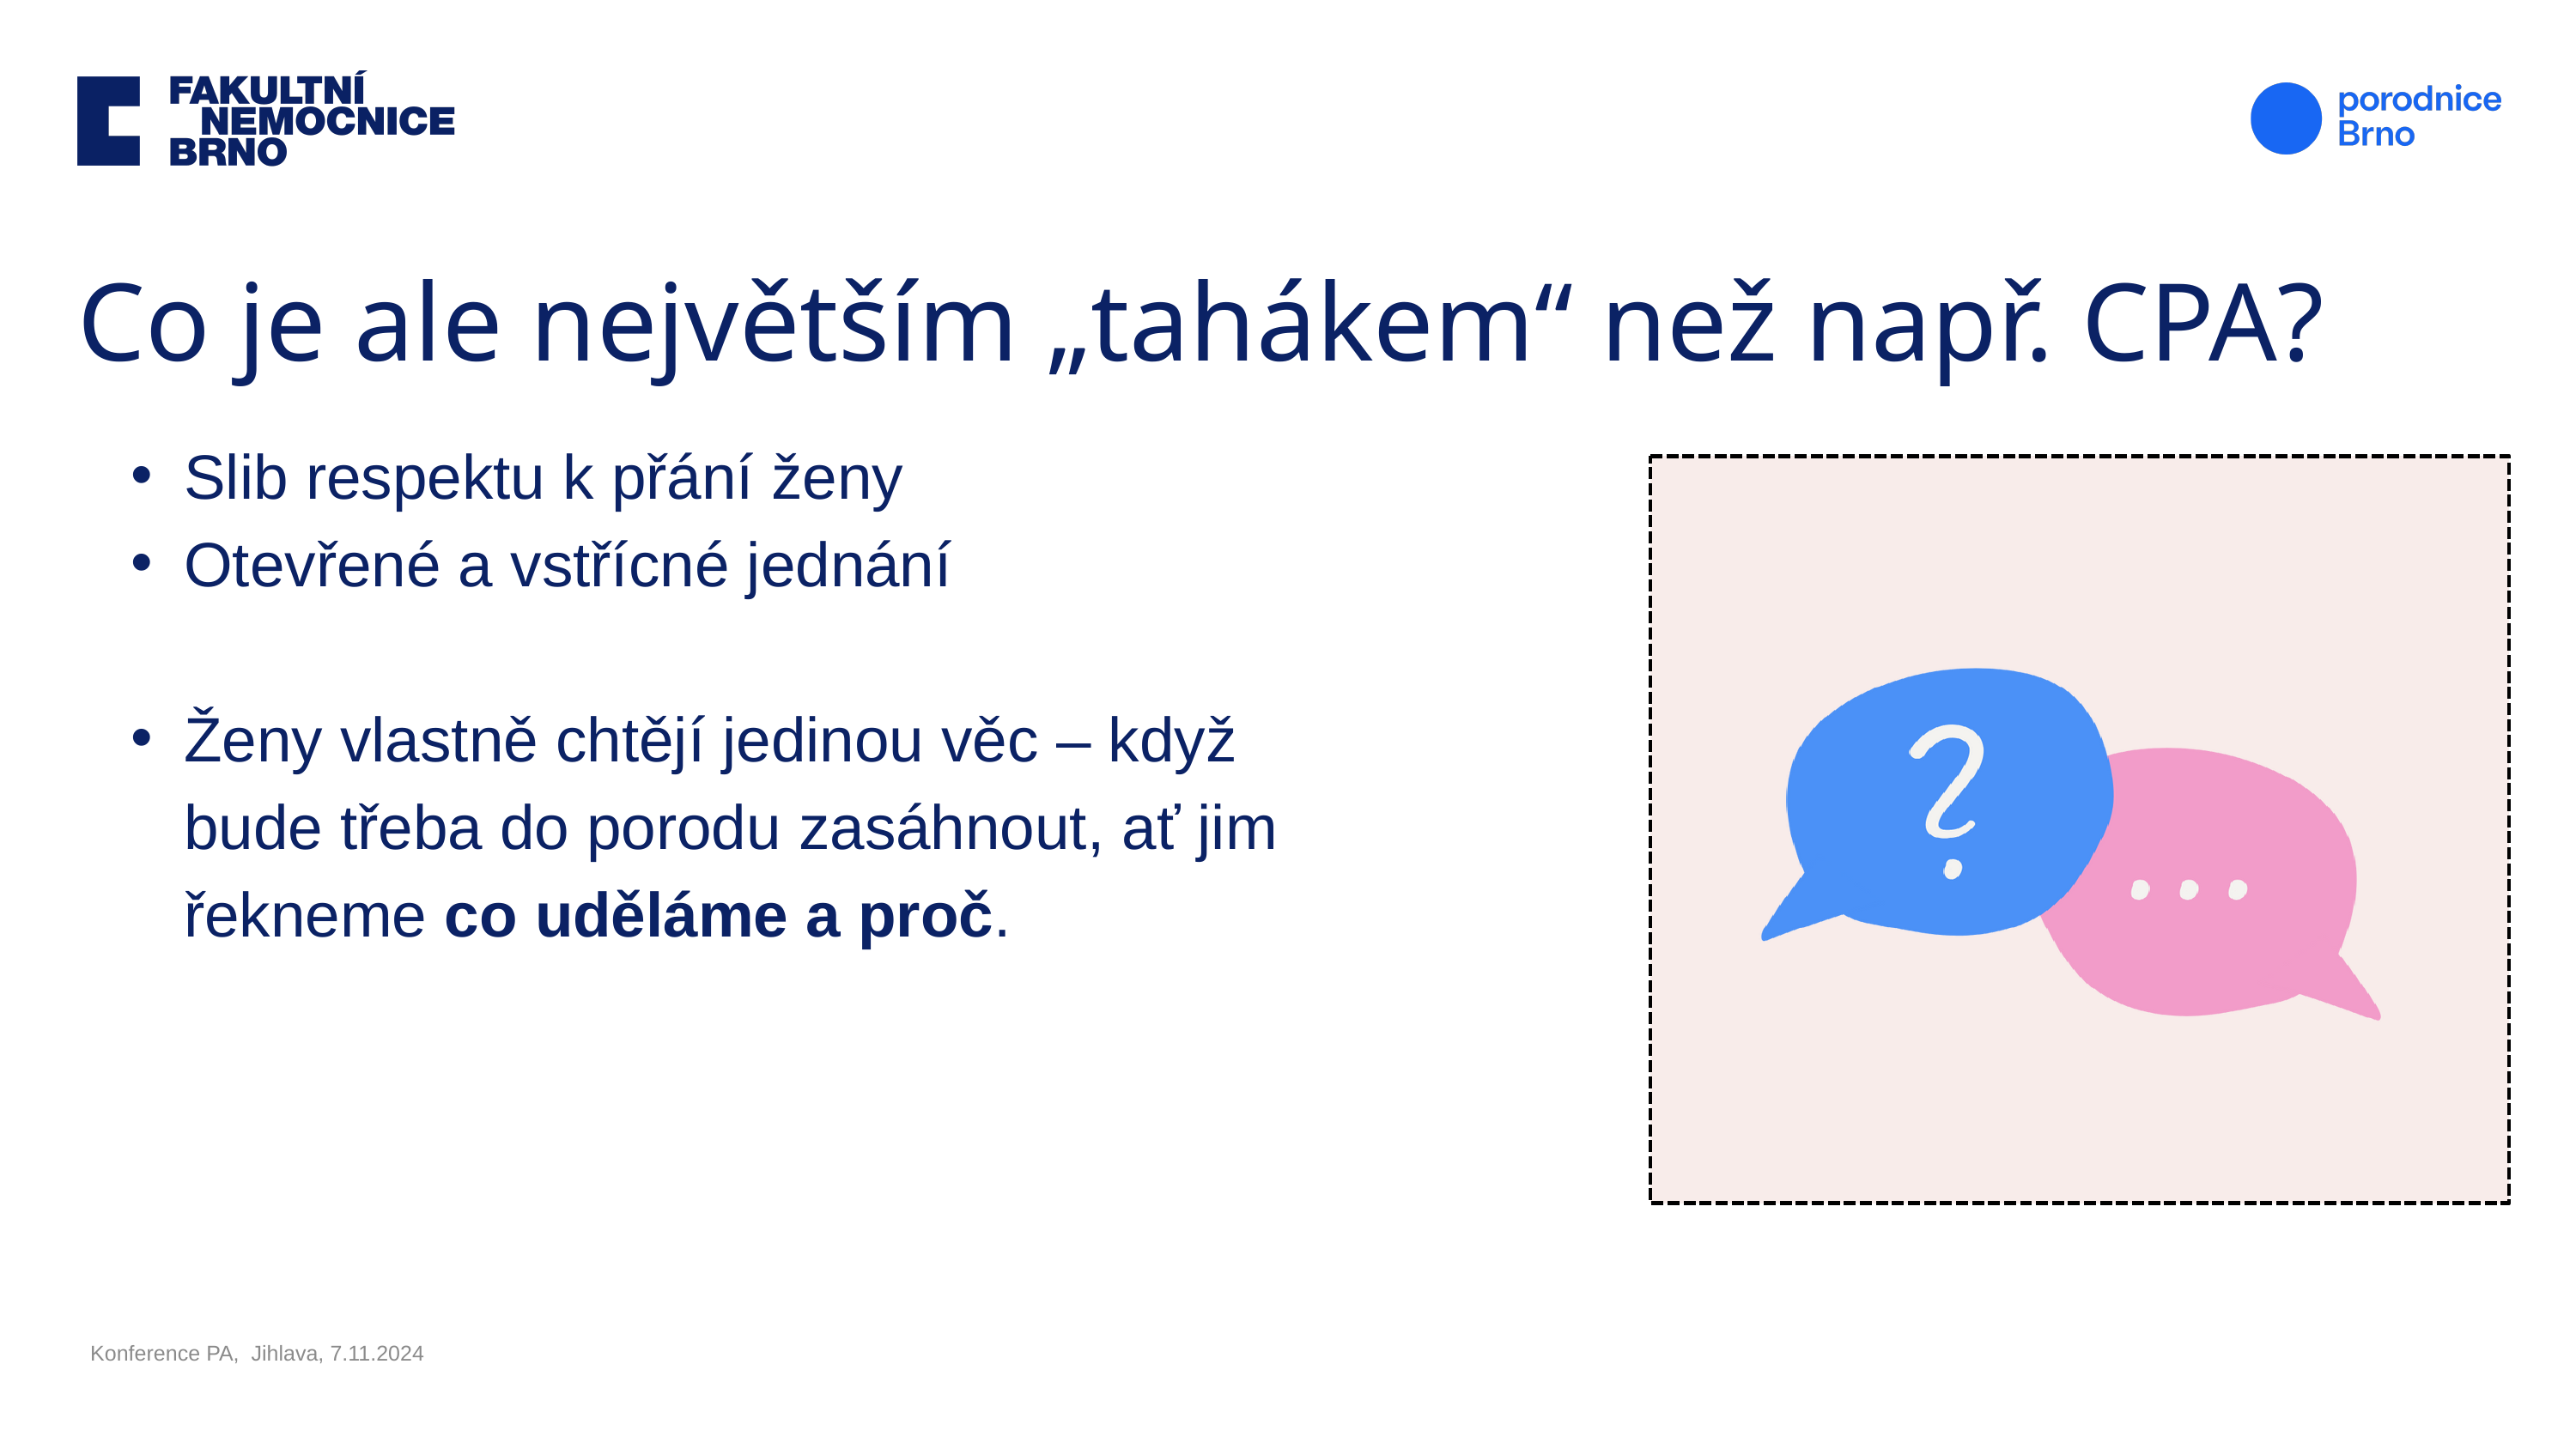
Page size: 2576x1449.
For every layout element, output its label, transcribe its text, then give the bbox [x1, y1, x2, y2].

text_box [77, 70, 455, 167]
footer Konference PA, Jihlava, 7.11.2024 [77, 1326, 891, 1379]
text_box [2251, 82, 2501, 155]
text_box [1650, 477, 2499, 1198]
text_box Slib respektu k přání ženy Otevřené a vstřícné jednání Ženy vlastně chtějí jedinou věc – když bude třeba do porodu zasáhnout, ať jim řekneme co uděláme a proč. [77, 423, 1321, 1037]
text_box Co je ale největším „tahákem“ než např. CPA? [77, 232, 2437, 383]
text_box [1650, 456, 2510, 1203]
